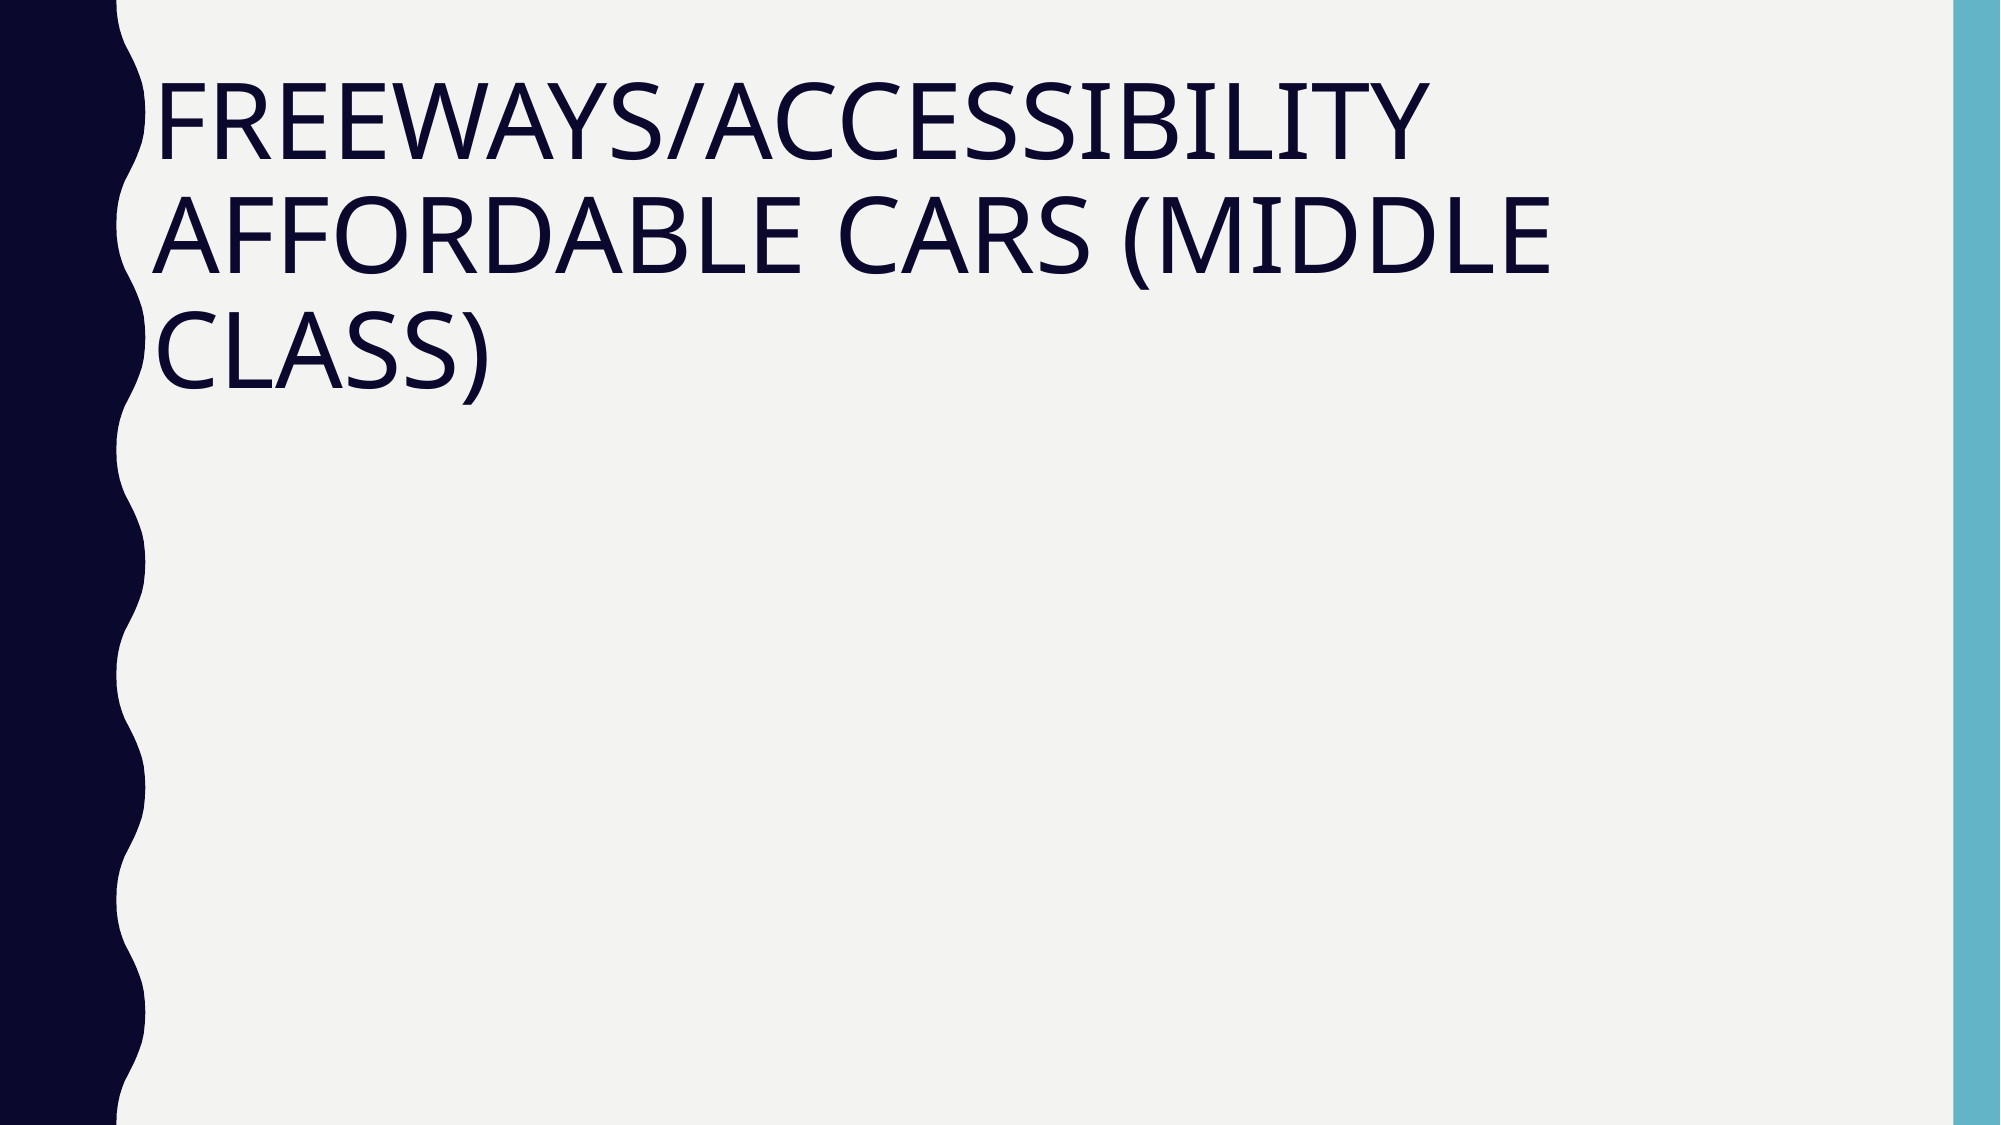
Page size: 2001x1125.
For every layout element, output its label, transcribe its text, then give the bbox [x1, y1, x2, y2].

title FREEWAYS/ACCESSIBILITY AFFORDABLE CARS (MIDDLE CLASS) [137, 59, 1863, 679]
